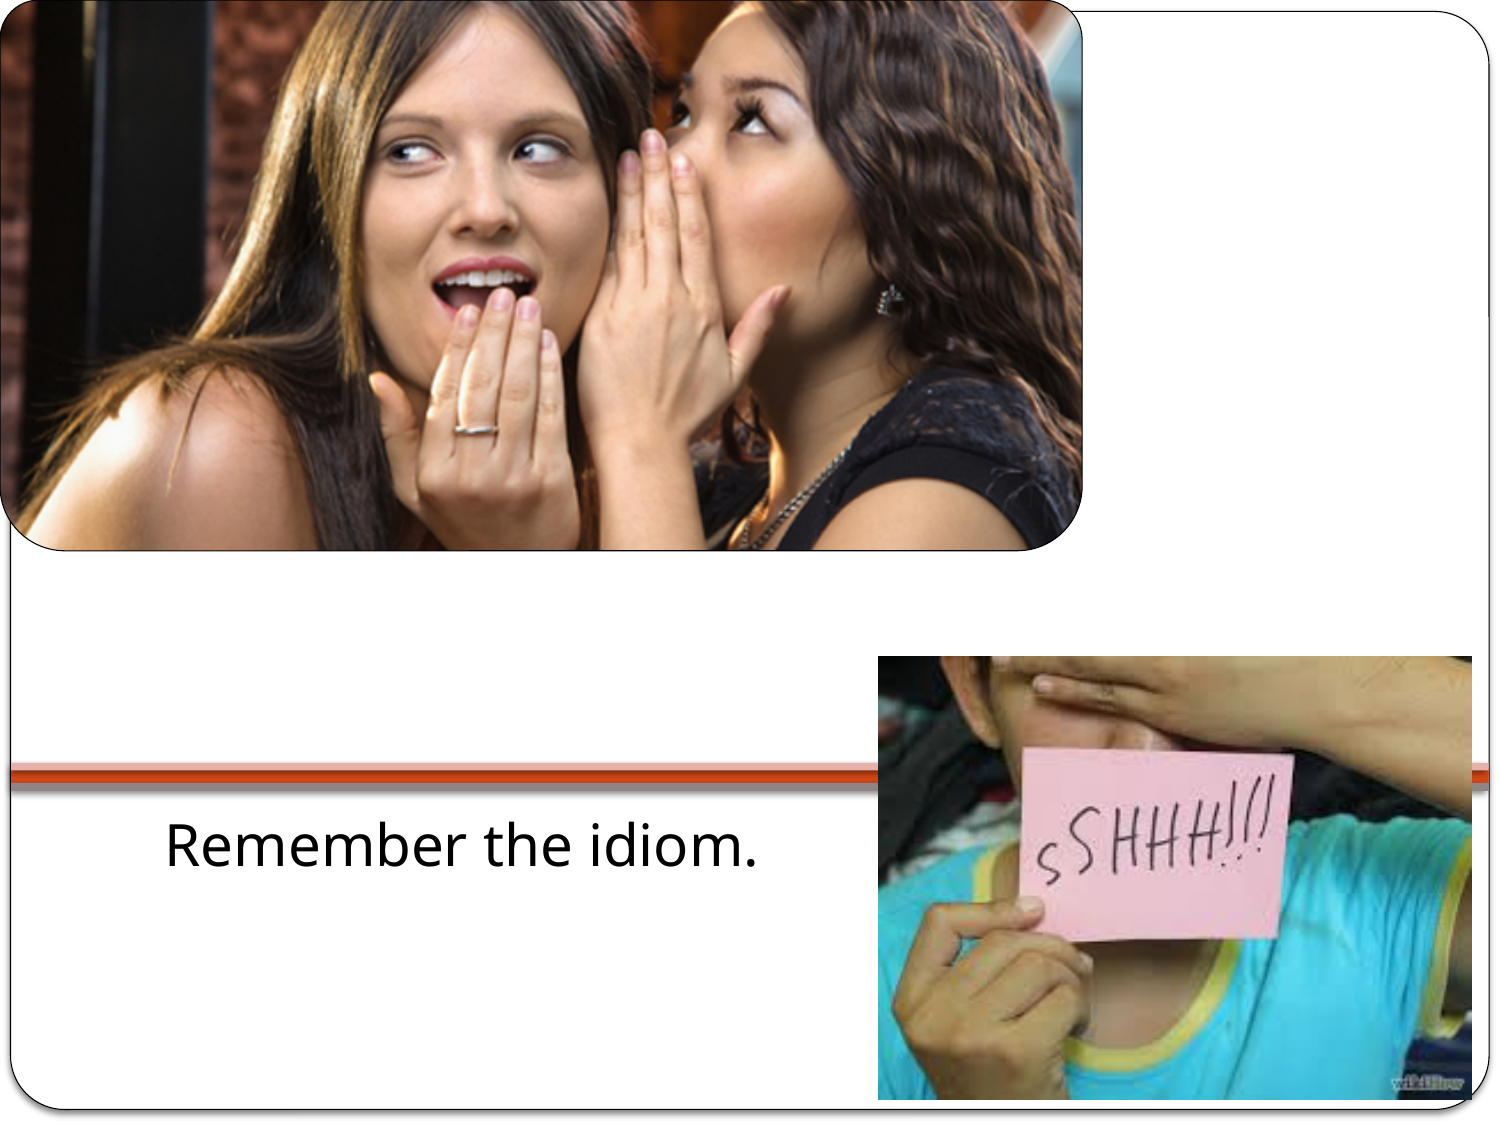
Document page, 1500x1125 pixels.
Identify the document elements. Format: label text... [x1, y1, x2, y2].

picture [0, 0, 1083, 552]
picture [878, 656, 1472, 1101]
title Remember the idiom. [150, 803, 872, 890]
